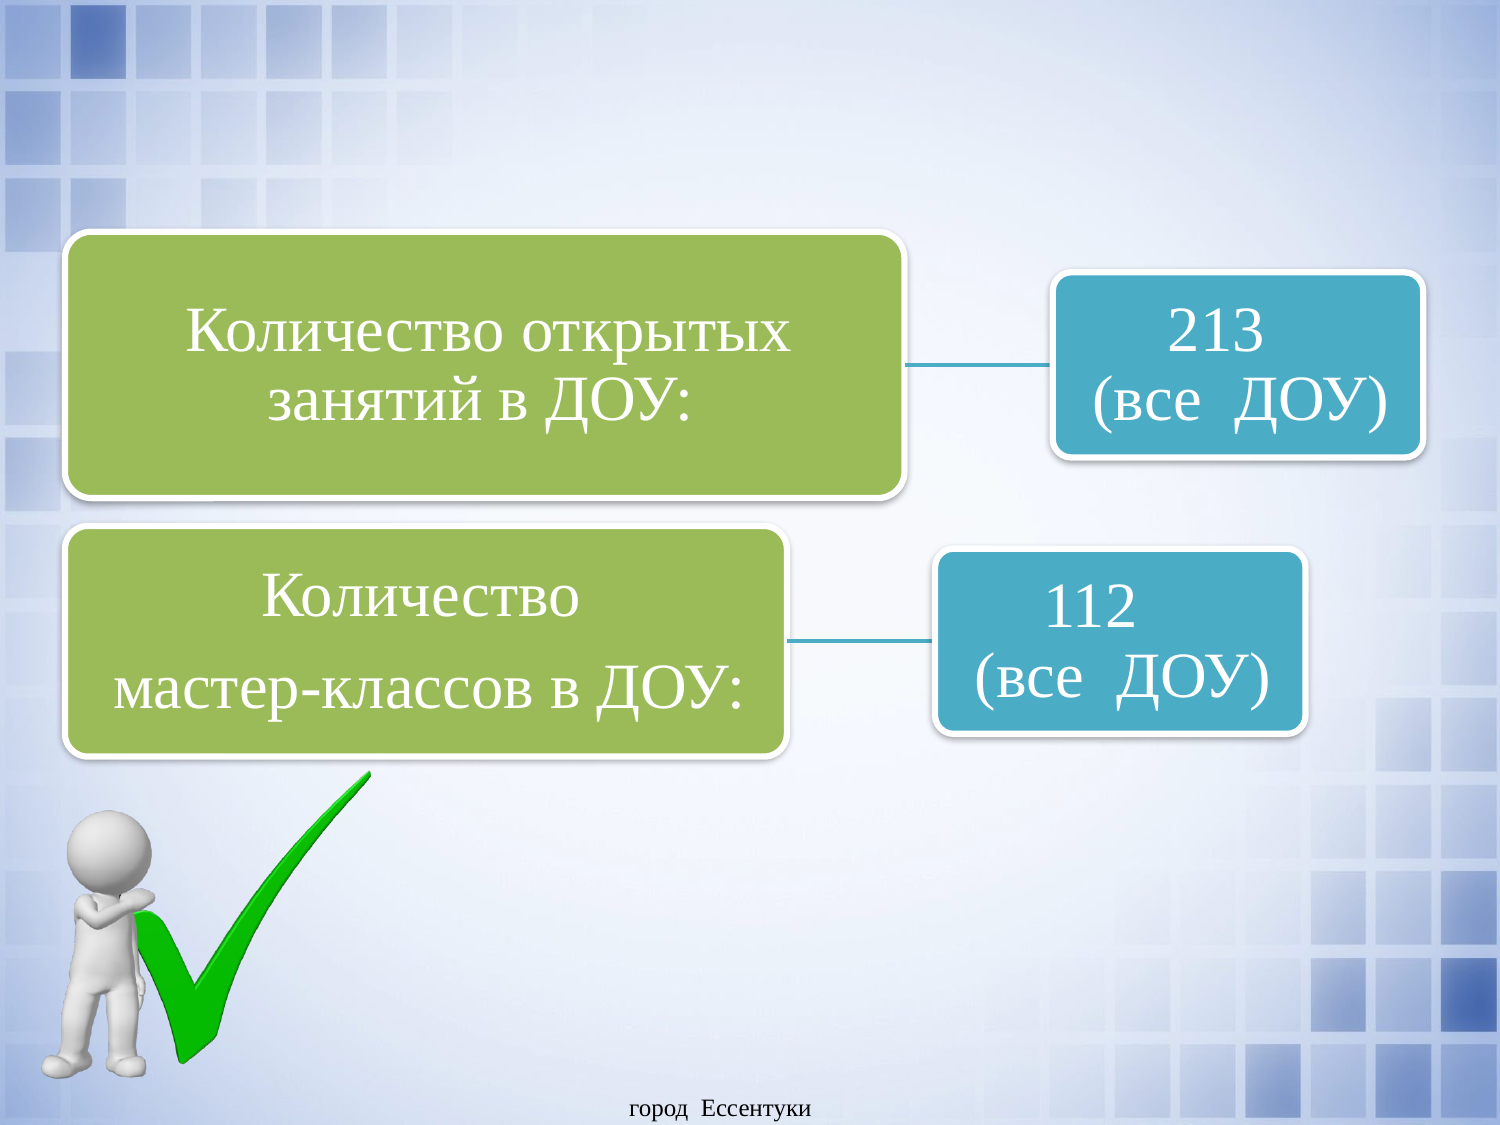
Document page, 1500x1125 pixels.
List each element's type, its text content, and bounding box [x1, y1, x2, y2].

picture [0, 0, 1500, 1125]
text_box город Ессентуки [614, 1084, 916, 1125]
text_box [64, 160, 1424, 828]
